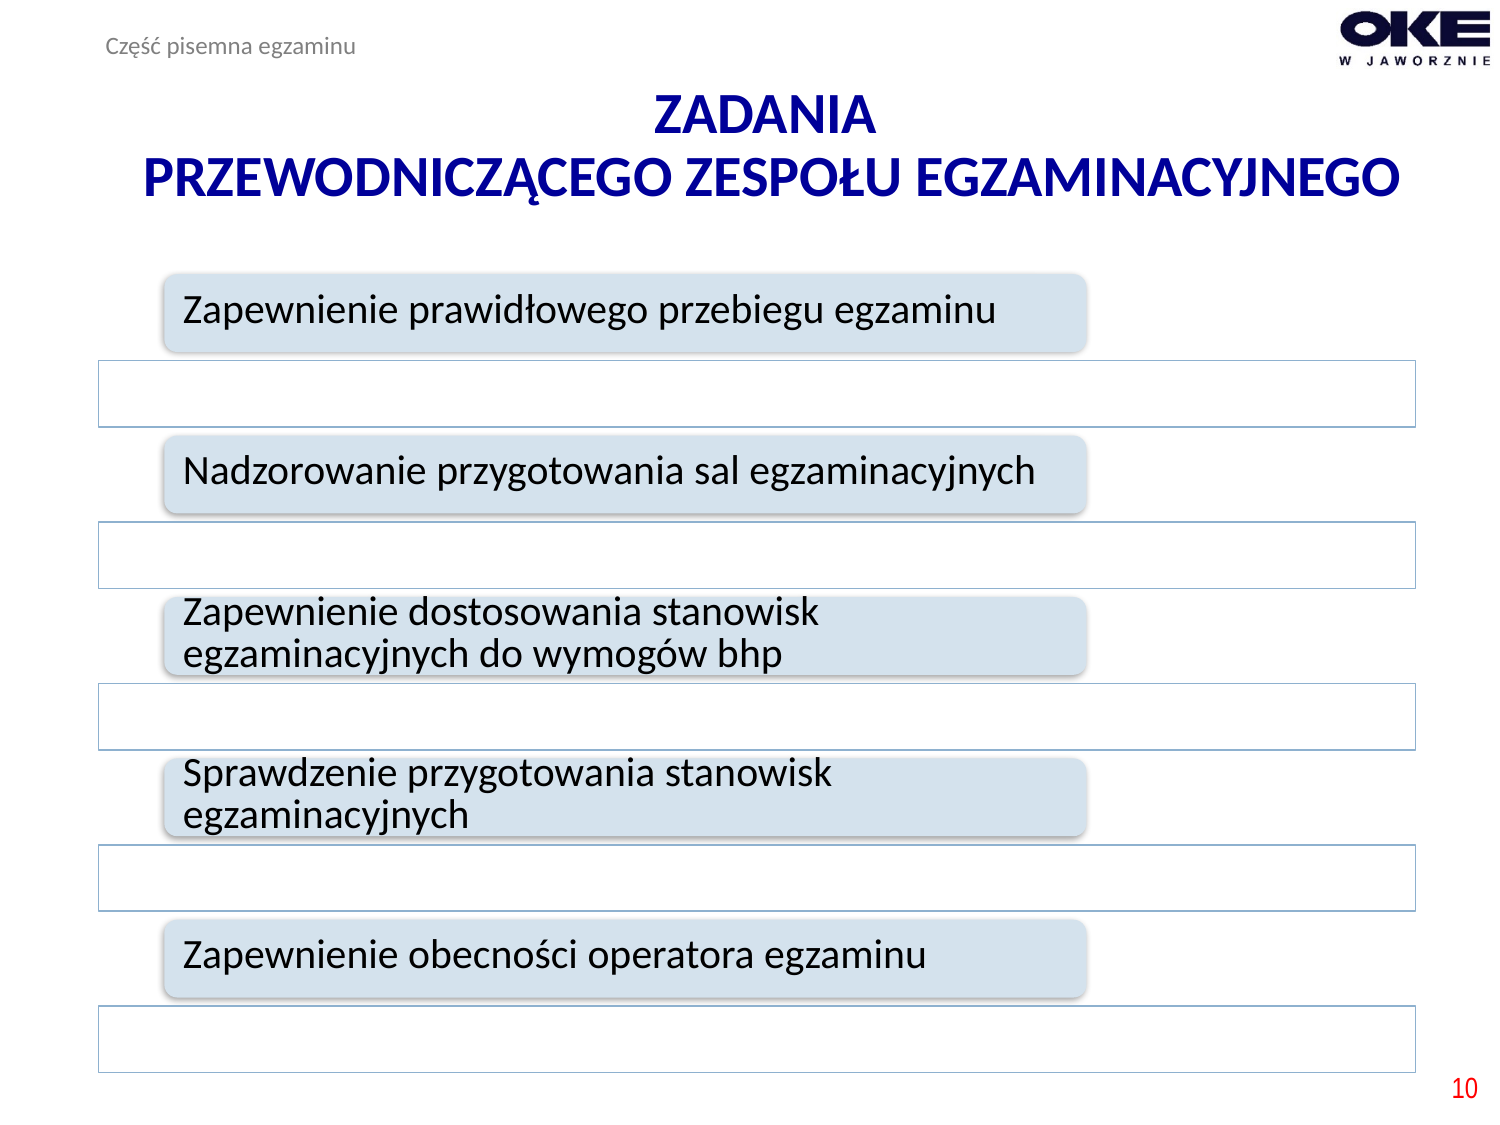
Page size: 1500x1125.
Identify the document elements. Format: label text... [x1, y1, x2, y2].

picture [1336, 8, 1494, 69]
text_box Część pisemna egzaminu [90, 22, 492, 68]
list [98, 265, 1416, 1073]
title ZADANIA PRZEWODNICZĄCEGO ZESPOŁU EGZAMINACYJNEGO [98, 107, 1447, 185]
slide_number 10 [1155, 1056, 1494, 1117]
